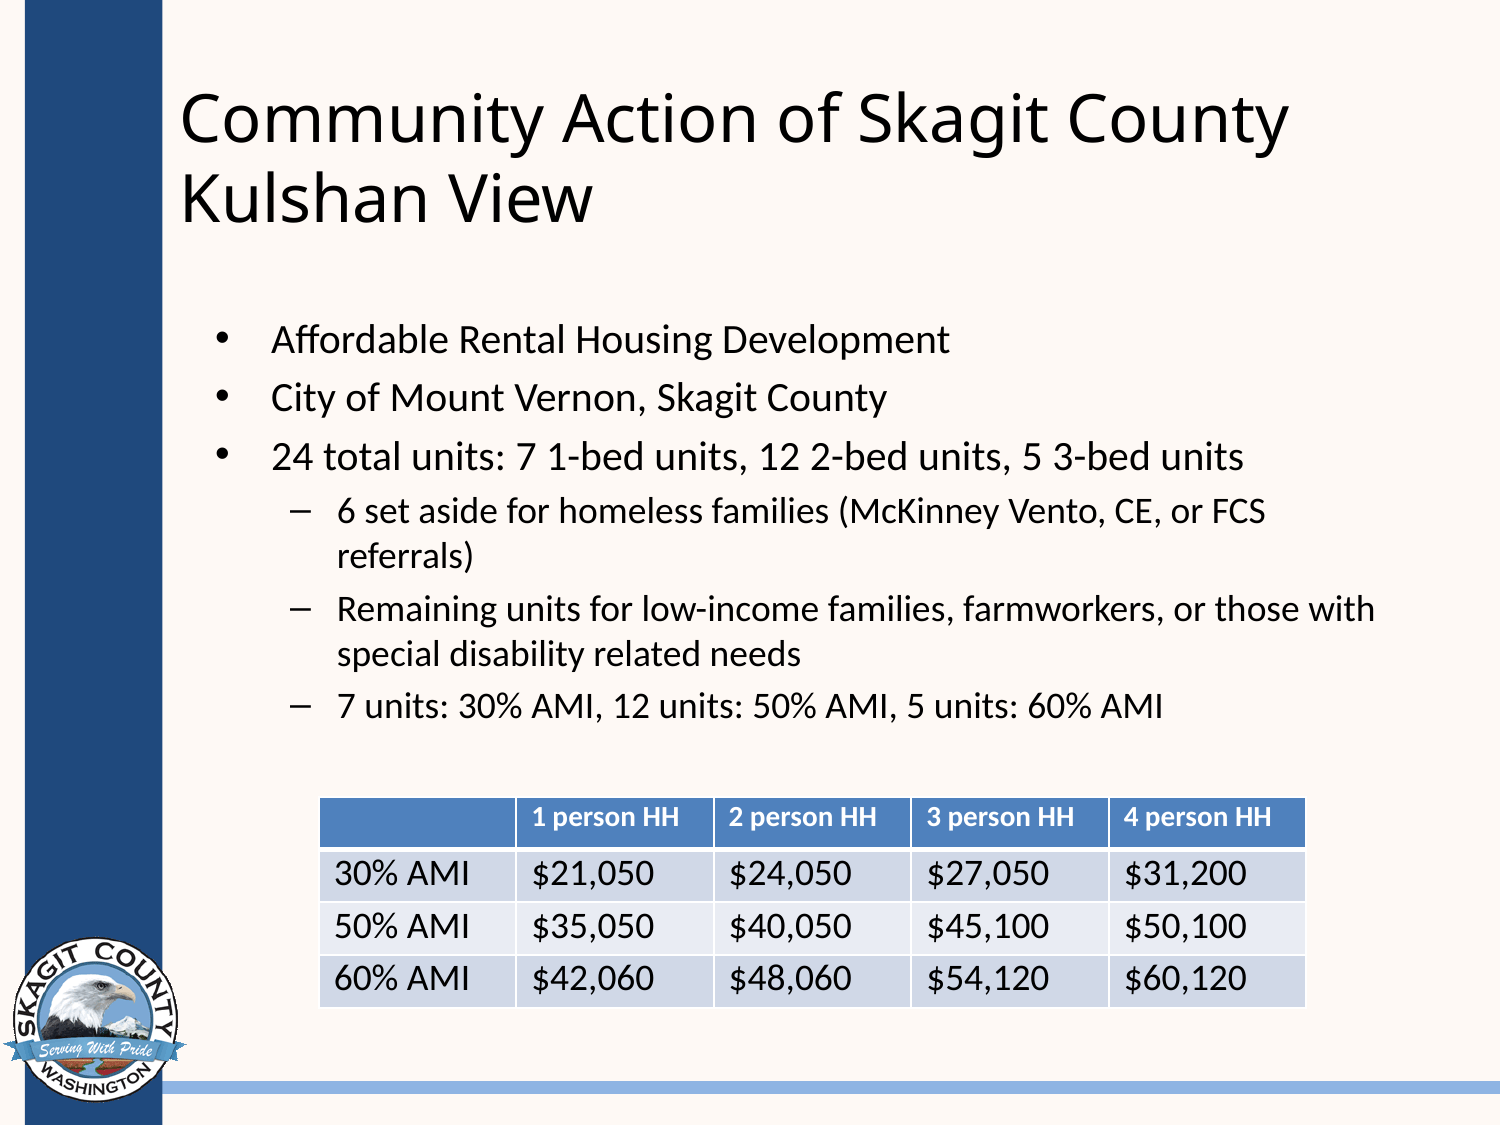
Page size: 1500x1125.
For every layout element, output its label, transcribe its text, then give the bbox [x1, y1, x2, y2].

picture [0, 924, 188, 1113]
table_cell $42,060 [517, 956, 713, 1007]
table_cell $54,120 [912, 956, 1108, 1007]
table_header [320, 798, 515, 847]
list Affordable Rental Housing Development City of Mount Vernon, Skagit County 24 total units: 7 1-bed units, 12 2-bed units, 5 3-bed units 6 set aside for homeless families (McKinney Vento, CE, or FCS referrals) Remaining units for low-income families, farmworkers, or those with special disability related needs 7 units: 30% AMI, 12 units: 50% AMI, 5 units: 60% AMI [200, 304, 1425, 878]
table_cell $24,050 [715, 852, 910, 901]
table_cell 30% AMI [320, 852, 515, 901]
text_box [23, 0, 164, 923]
table_cell 50% AMI [320, 903, 515, 954]
table_cell 60% AMI [320, 956, 515, 1007]
table_cell $40,050 [715, 903, 910, 954]
table_header 3 person HH [912, 798, 1108, 847]
table_cell $35,050 [517, 903, 713, 954]
title Community Action of Skagit County Kulshan View [164, 50, 1500, 263]
table_cell $21,050 [517, 852, 713, 901]
table_header 4 person HH [1110, 798, 1305, 847]
table_cell $31,200 [1110, 852, 1305, 901]
table_cell $45,100 [912, 903, 1108, 954]
table_cell $27,050 [912, 852, 1108, 901]
table_cell $60,120 [1110, 956, 1305, 1007]
table_cell $50,100 [1110, 903, 1305, 954]
table_header 1 person HH [517, 798, 713, 847]
table_header 2 person HH [715, 798, 910, 847]
table_cell $48,060 [715, 956, 910, 1007]
